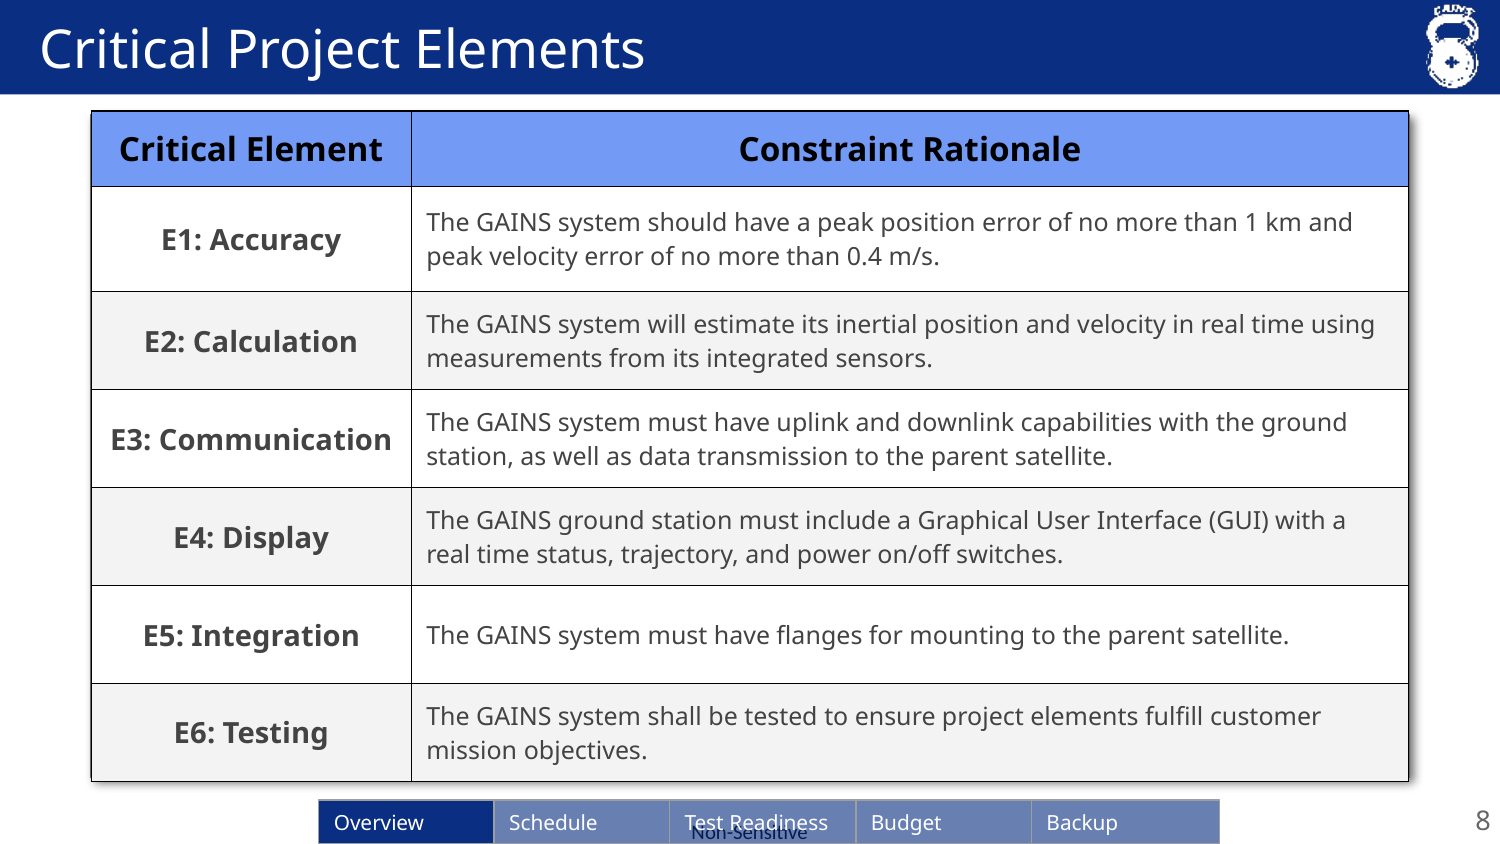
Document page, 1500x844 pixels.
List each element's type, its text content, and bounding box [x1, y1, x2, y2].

picture [1415, 3, 1492, 92]
table_cell The GAINS system must have flanges for mounting to the parent satellite. [412, 586, 1408, 683]
table_cell E6: Testing [92, 684, 411, 781]
table_cell E4: Display [92, 488, 411, 585]
table_cell E1: Accuracy [92, 187, 411, 291]
table_cell The GAINS system shall be tested to ensure project elements fulfill customer mission objectives. [412, 684, 1408, 781]
table_cell The GAINS system should have a peak position error of no more than 1 km and peak velocity error of no more than 0.4 m/s. [412, 187, 1408, 291]
table_cell The GAINS system will estimate its inertial position and velocity in real time using measurements from its integrated sensors. [412, 292, 1408, 389]
table_cell The GAINS system must have uplink and downlink capabilities with the ground station, as well as data transmission to the parent satellite. [412, 390, 1408, 487]
table_cell E5: Integration [92, 586, 411, 683]
table_cell E2: Calculation [92, 292, 411, 389]
title Critical Project Elements [25, 0, 1126, 95]
table_cell The GAINS ground station must include a Graphical User Interface (GUI) with a real time status, trajectory, and power on/off switches. [412, 488, 1408, 585]
table_header Constraint Rationale [412, 112, 1408, 186]
table_header Critical Element [92, 112, 411, 186]
table_cell E3: Communication [92, 390, 411, 487]
slide_number 8 [1415, 799, 1500, 844]
